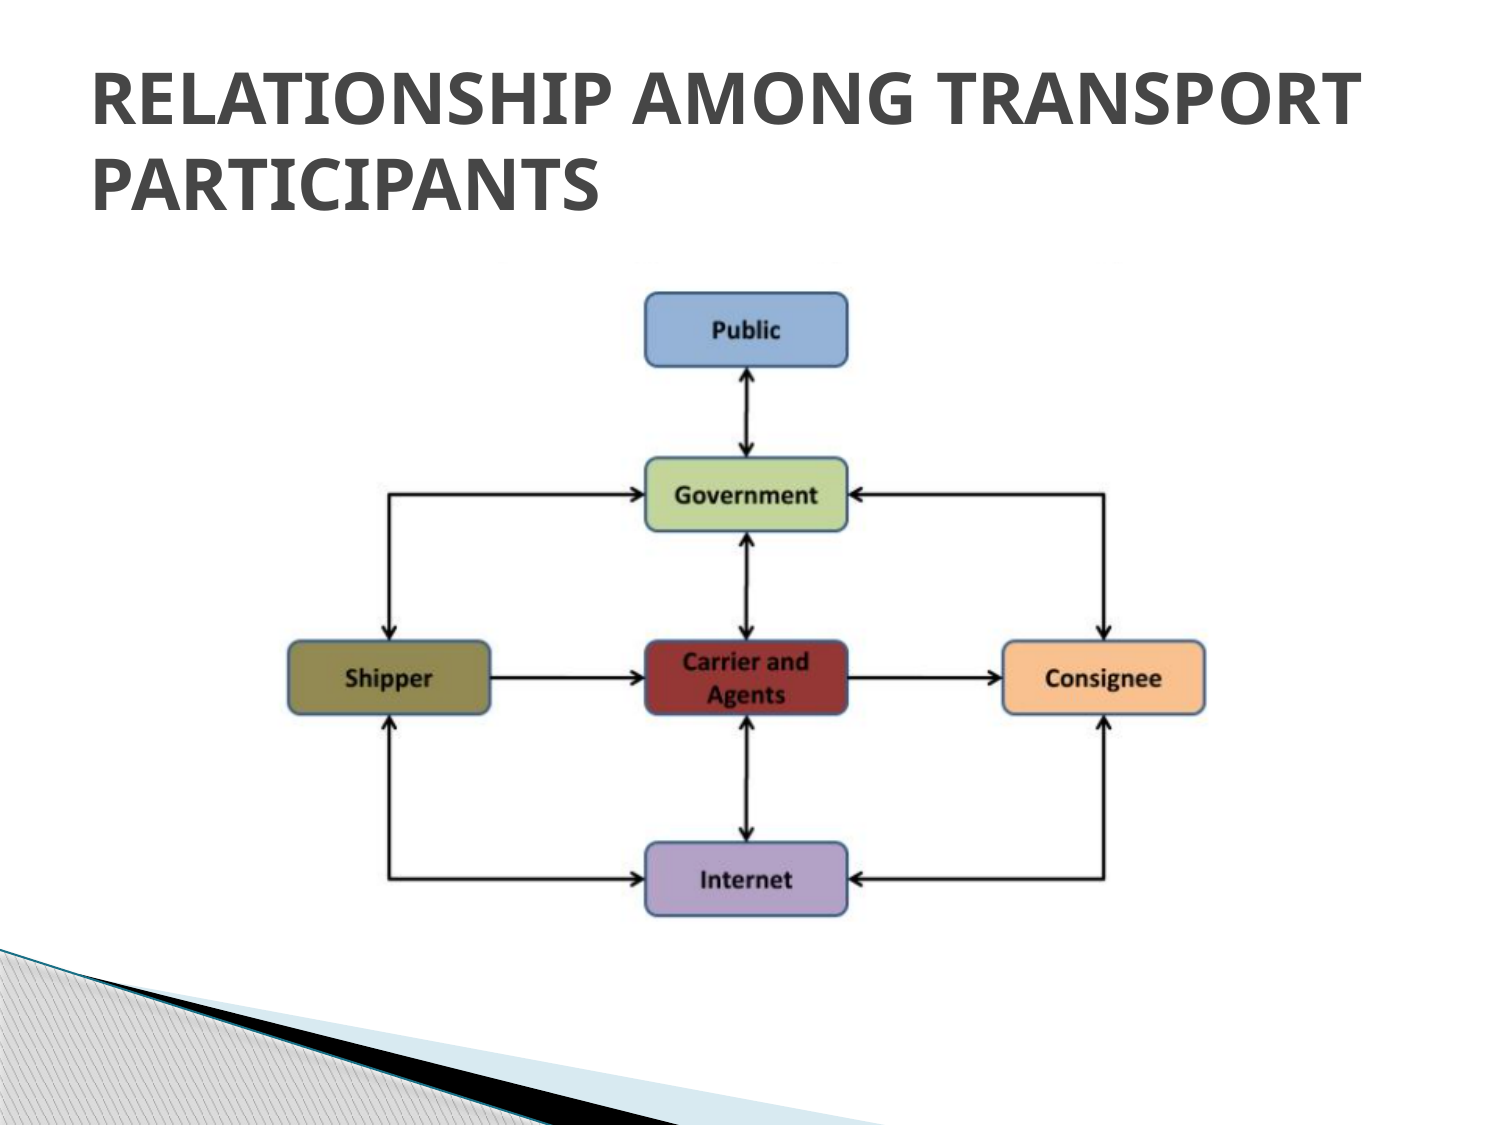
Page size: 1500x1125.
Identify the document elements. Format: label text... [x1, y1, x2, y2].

title RELATIONSHIP AMONG TRANSPORT PARTICIPANTS [75, 45, 1425, 233]
picture [274, 262, 1232, 973]
